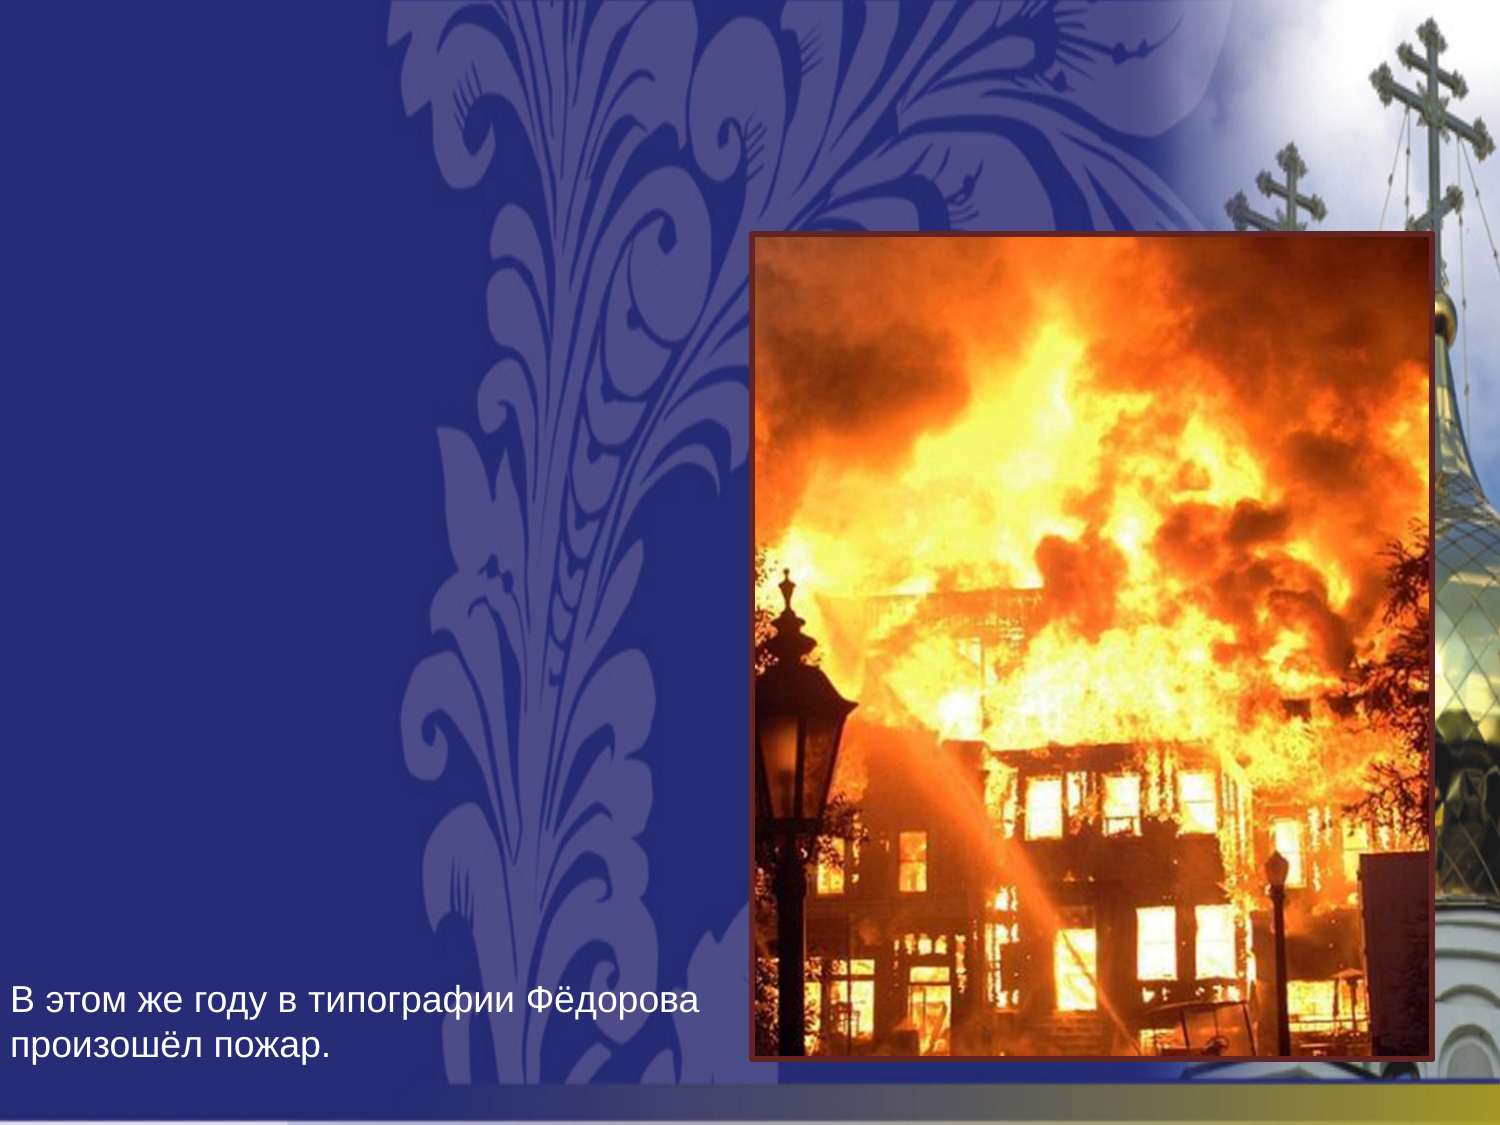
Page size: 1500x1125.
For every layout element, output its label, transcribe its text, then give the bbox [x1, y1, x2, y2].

picture [0, 0, 1500, 1125]
text_box В этом же году в типографии Фёдорова произошёл пожар. [0, 967, 746, 1073]
